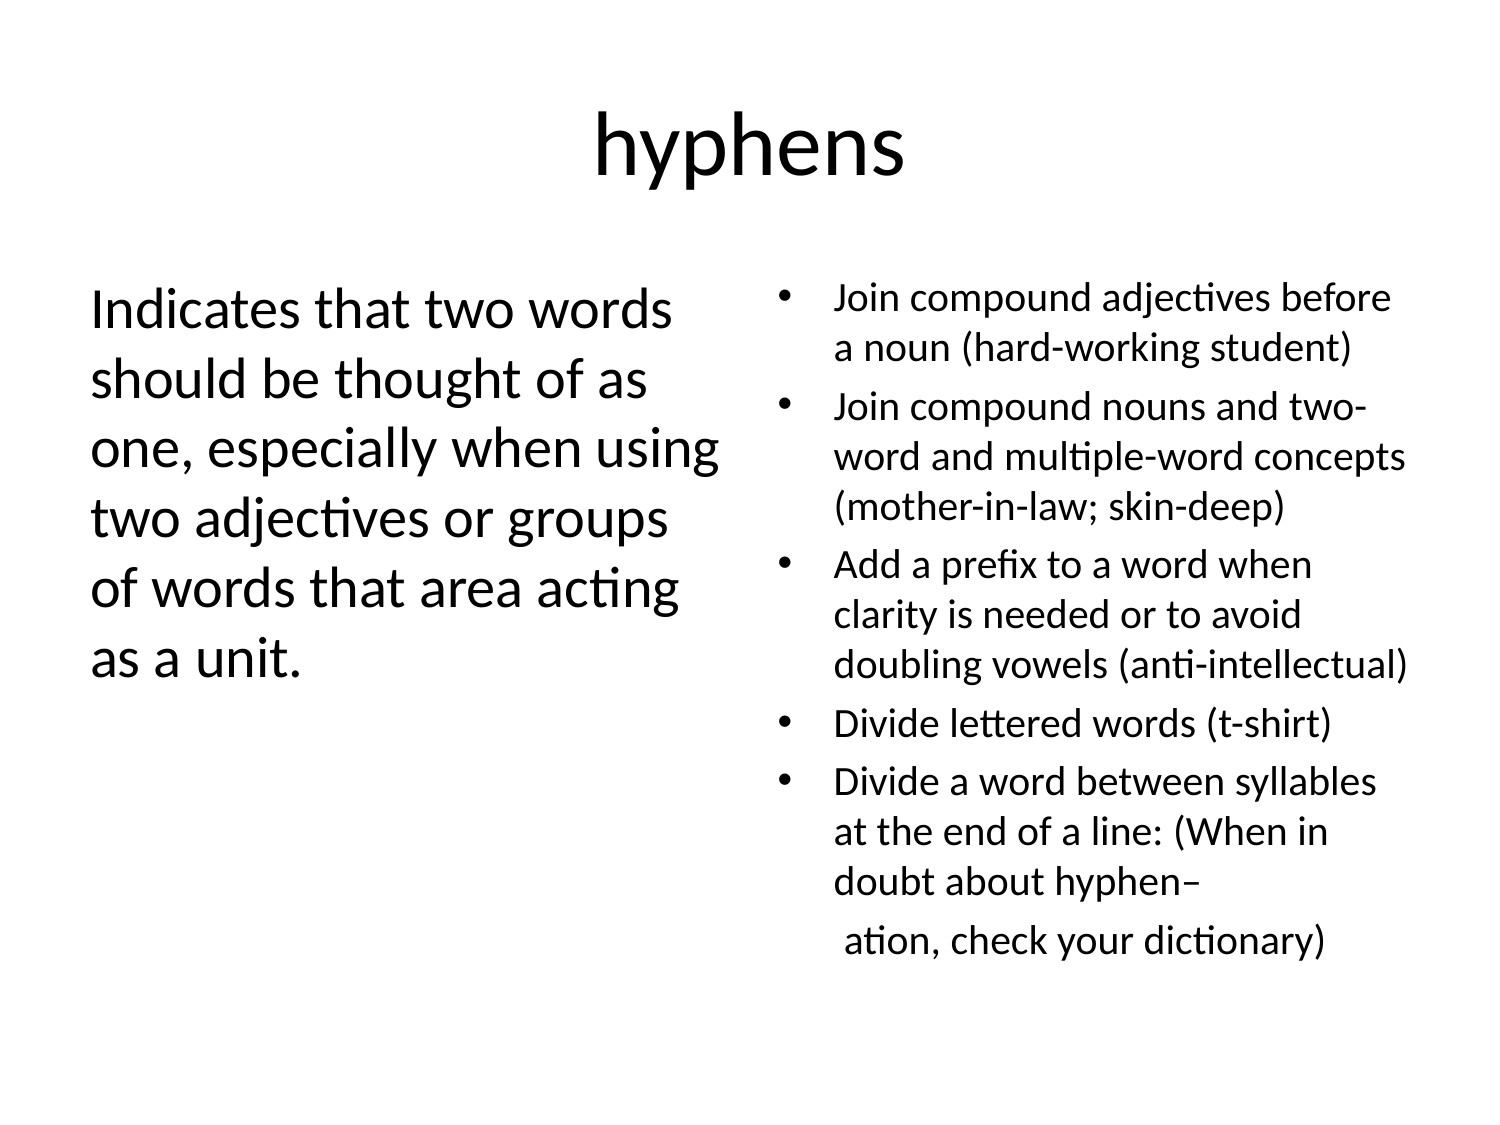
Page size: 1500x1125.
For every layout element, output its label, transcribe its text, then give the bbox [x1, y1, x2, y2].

list Indicates that two words should be thought of as one, especially when using two adjectives or groups of words that area acting as a unit. [75, 262, 738, 1005]
list Join compound adjectives before a noun (hard-working student) Join compound nouns and two-word and multiple-word concepts (mother-in-law; skin-deep) Add a prefix to a word when clarity is needed or to avoid doubling vowels (anti-intellectual) Divide lettered words (t-shirt) Divide a word between syllables at the end of a line: (When in doubt about hyphen– ation, check your dictionary) [762, 262, 1425, 1005]
title hyphens [75, 45, 1425, 233]
